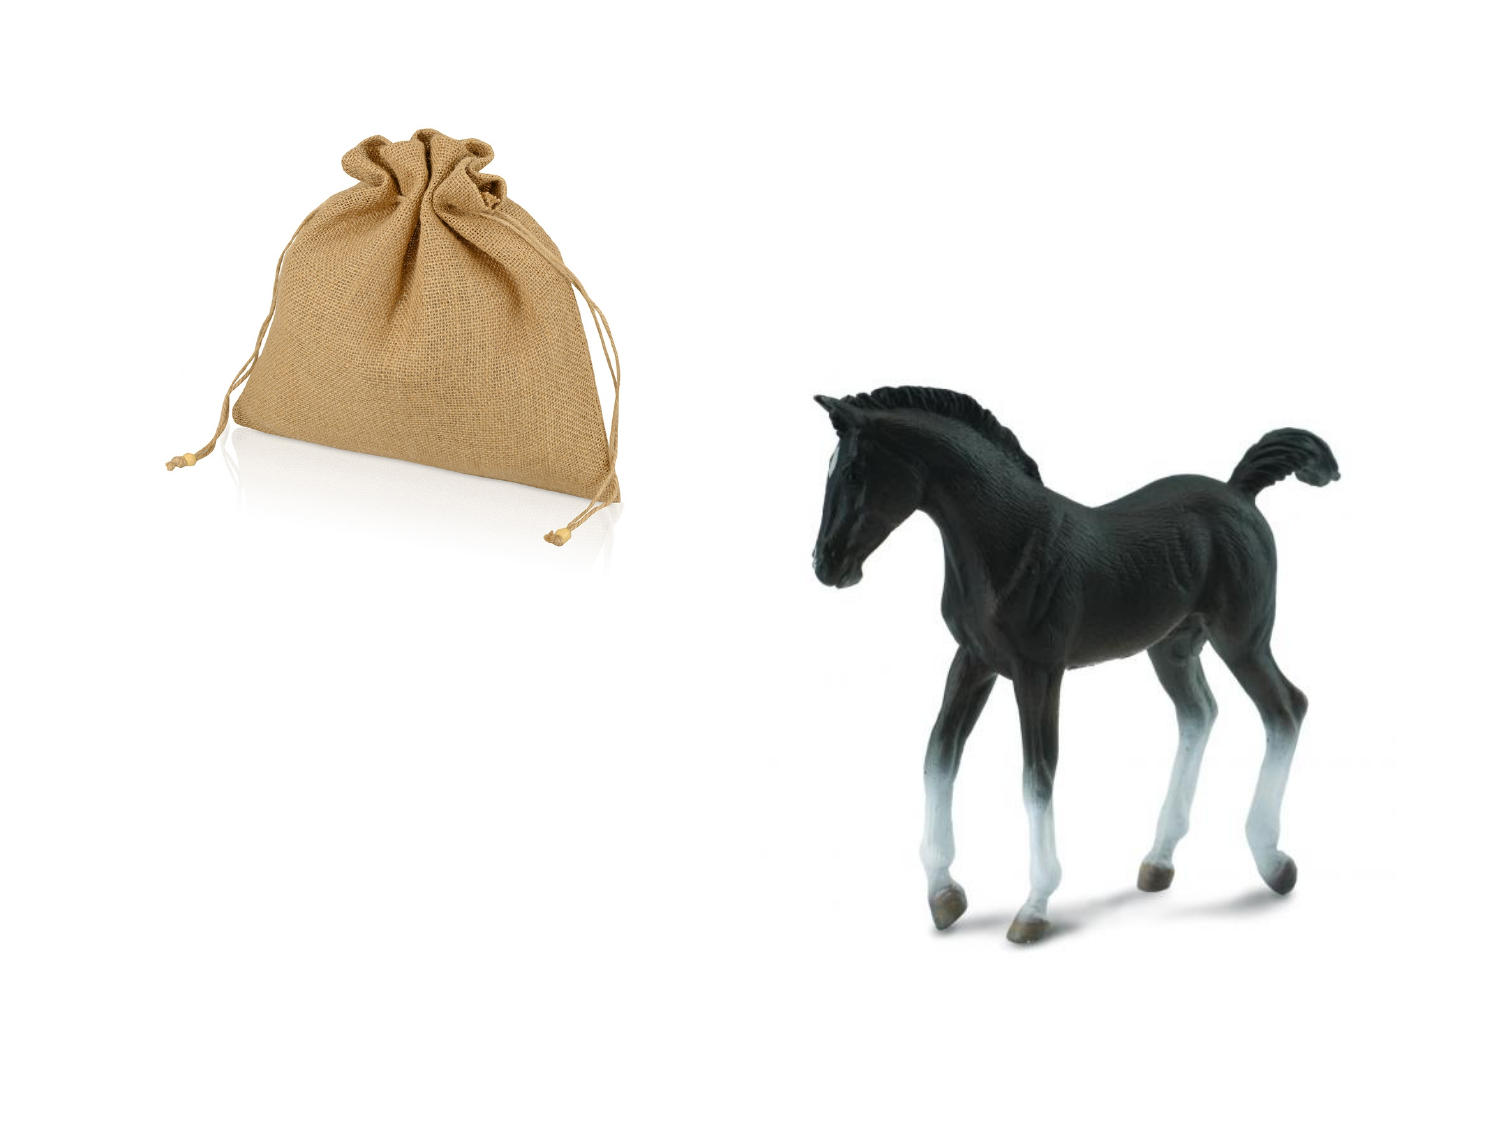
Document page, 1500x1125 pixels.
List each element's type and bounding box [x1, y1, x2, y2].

list [759, 338, 1397, 974]
list [76, 115, 714, 595]
